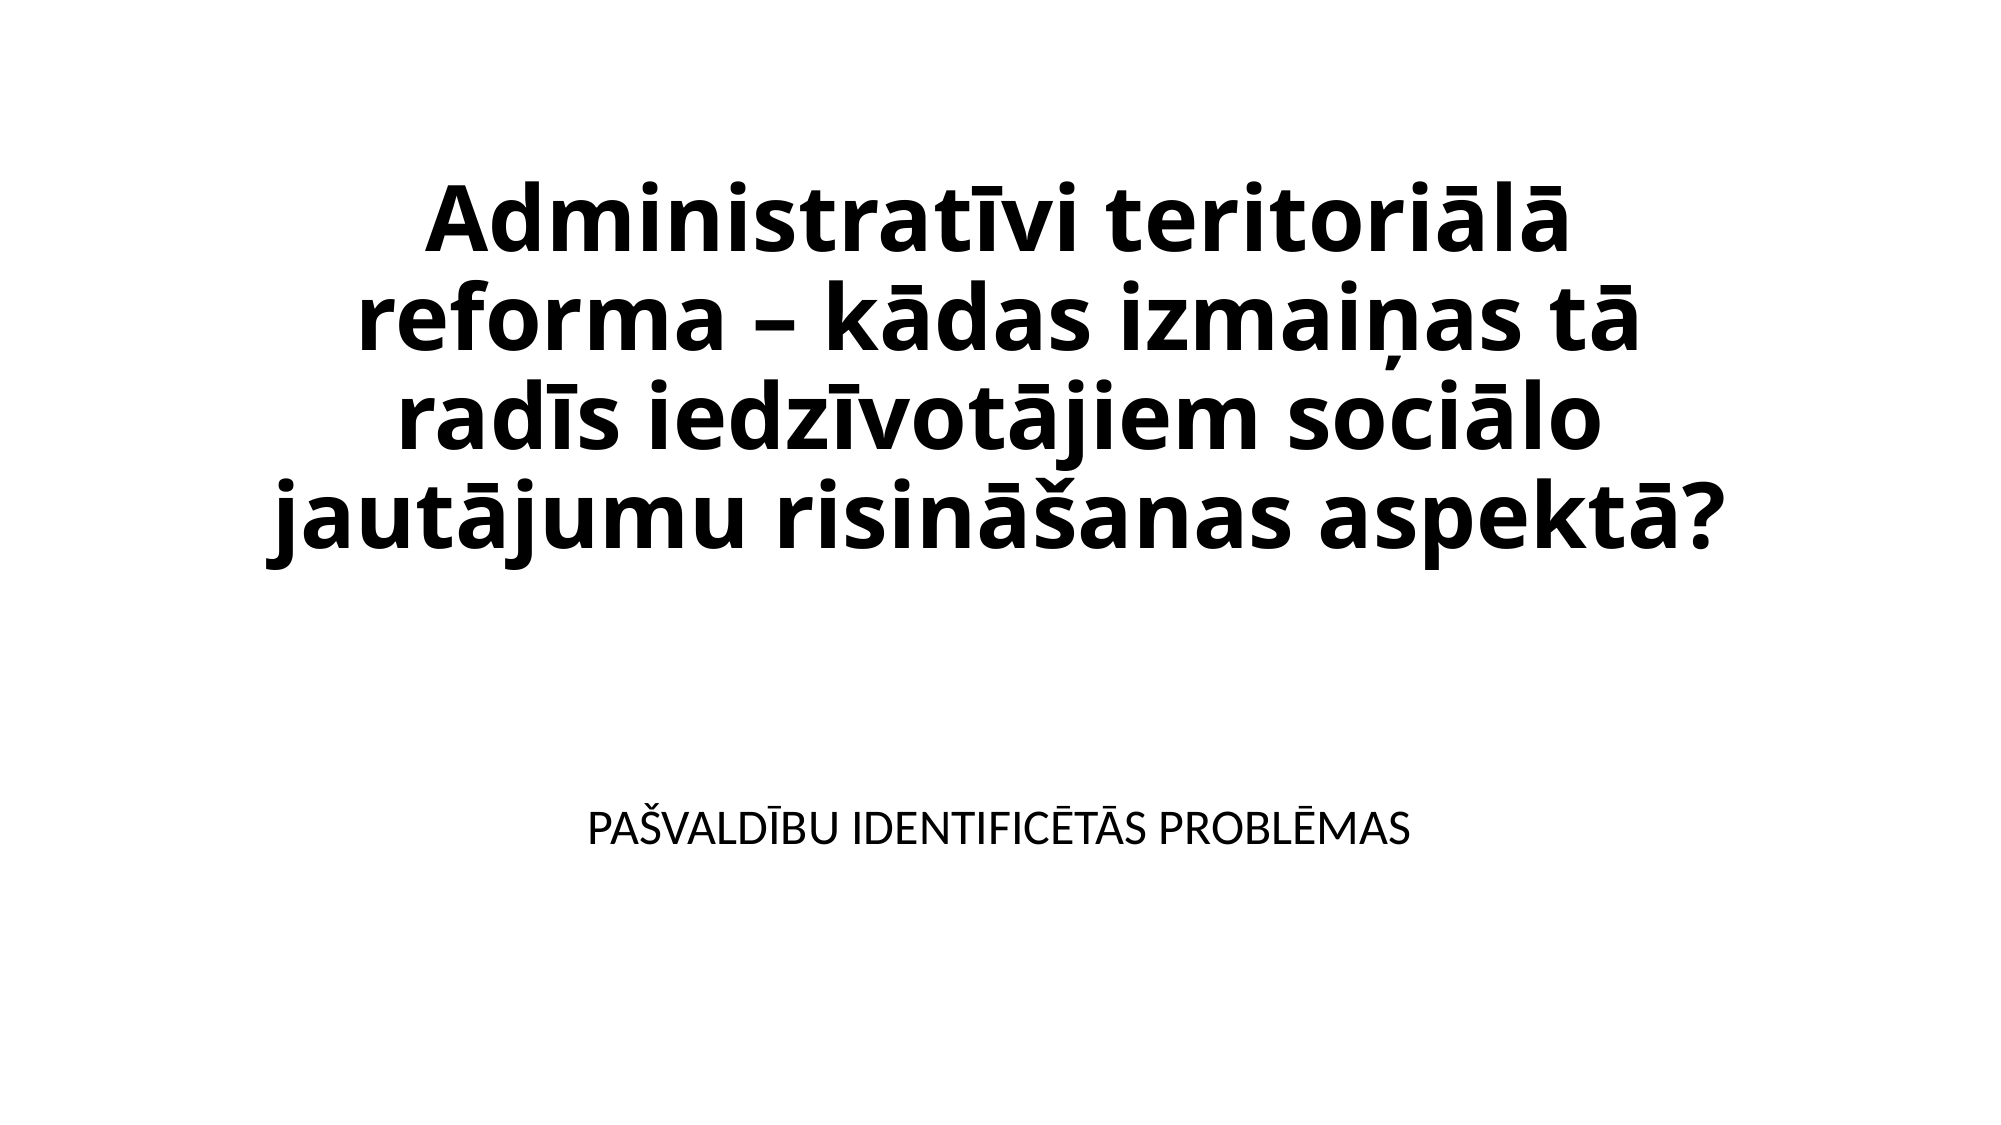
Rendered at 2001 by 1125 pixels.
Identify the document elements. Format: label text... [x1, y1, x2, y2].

title Administratīvi teritoriālā reforma – kādas izmaiņas tā radīs iedzīvotājiem sociālo jautājumu risināšanas aspektā? [249, 184, 1750, 576]
subtitle PAŠVALDĪBU IDENTIFICĒTĀS PROBLĒMAS [249, 590, 1750, 863]
